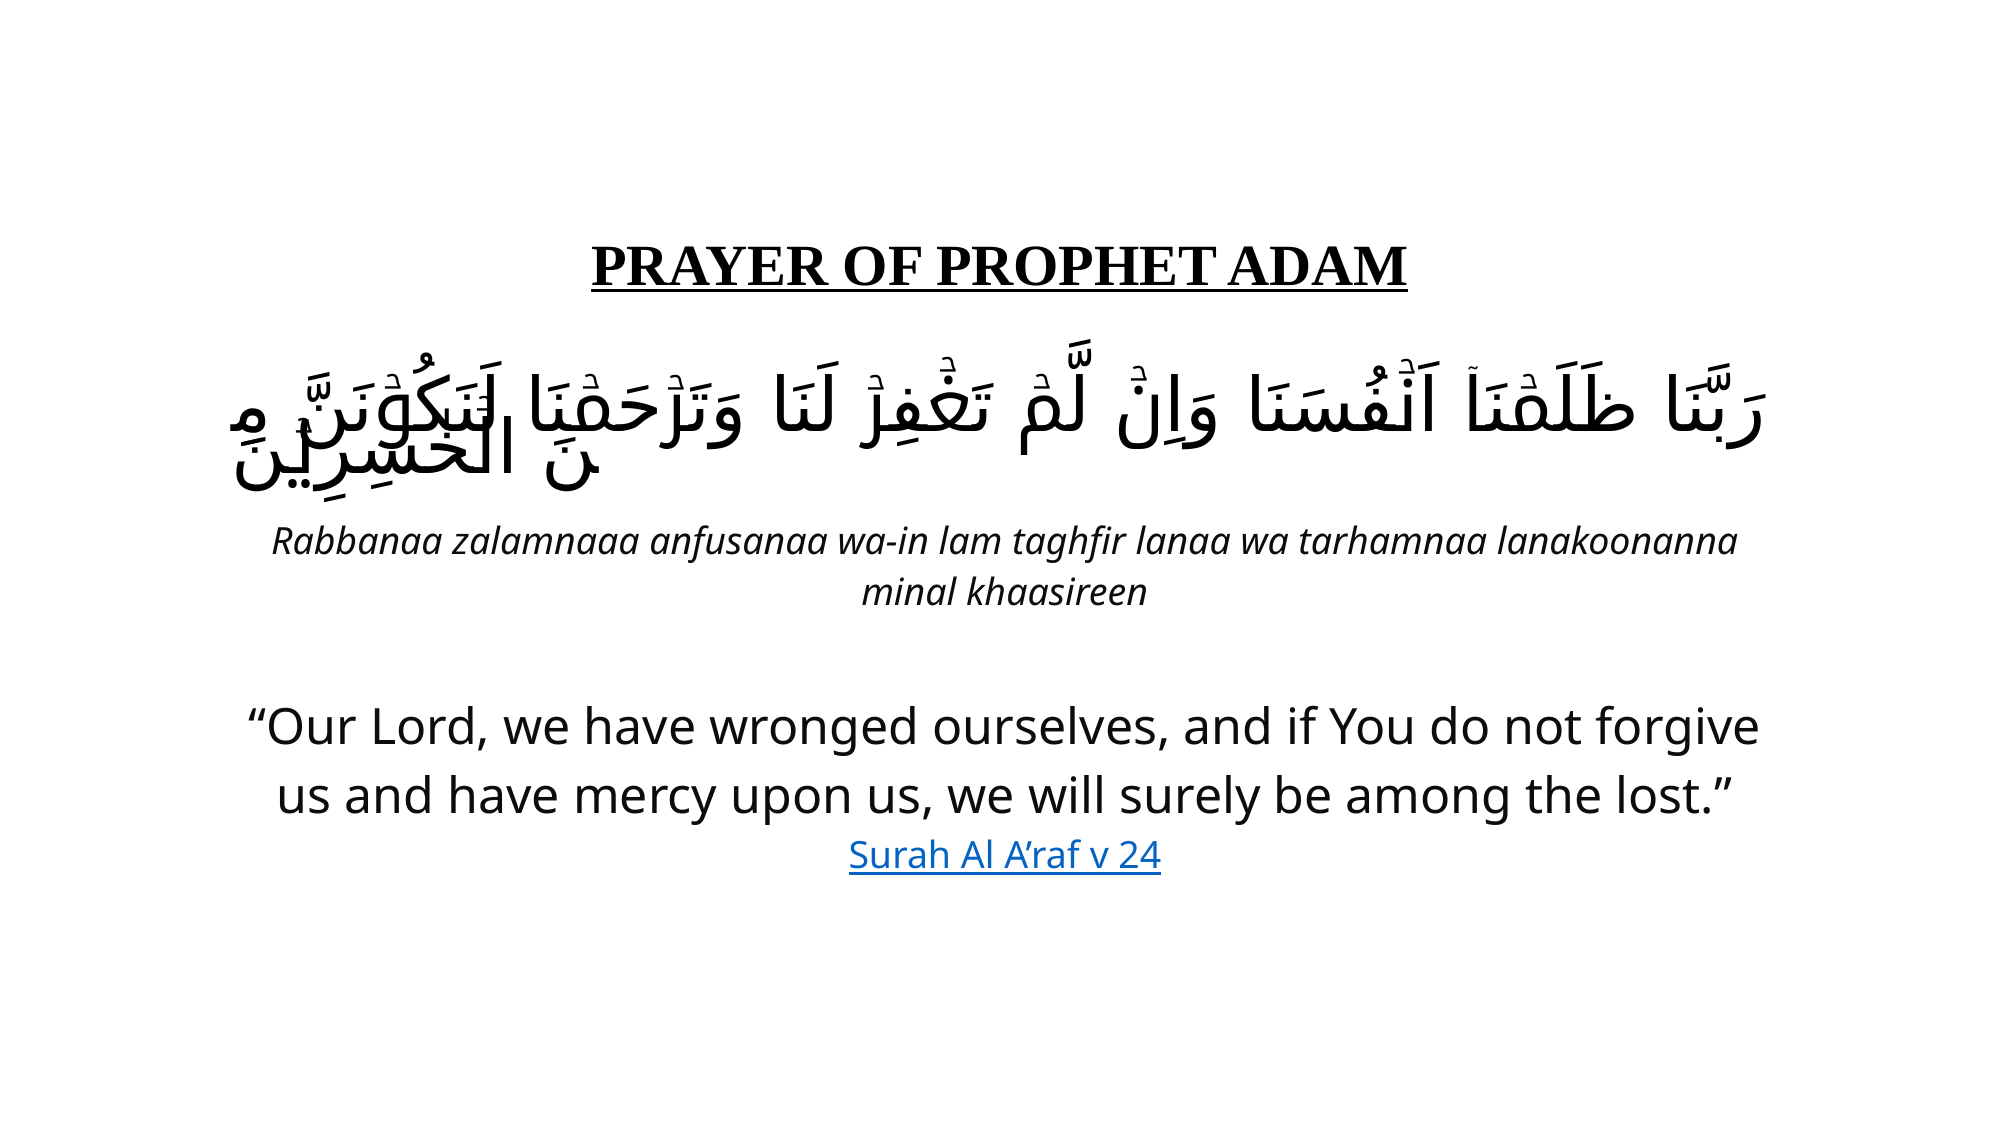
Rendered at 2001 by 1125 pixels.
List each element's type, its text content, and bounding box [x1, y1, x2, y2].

text_box رَبَّنَا ظَلَمۡنَاۤ اَنۡفُسَنَا وَاِنۡ لَّمۡ تَغۡفِرۡ لَنَا وَتَرۡحَمۡنَا لَنَکُوۡنَنَّ مِنَ الۡخٰسِرِیۡنَ Rabbanaa zalamnaaa anfusanaa wa-in lam taghfir lanaa wa tarhamnaa lanakoonanna minal khaasireen “Our Lord, we have wronged ourselves, and if You do not forgive us and have mercy upon us, we will surely be among the lost.” Surah Al A’raf v 24 [216, 295, 1793, 890]
text_box PRAYER OF PROPHET ADAM [499, 209, 1501, 305]
